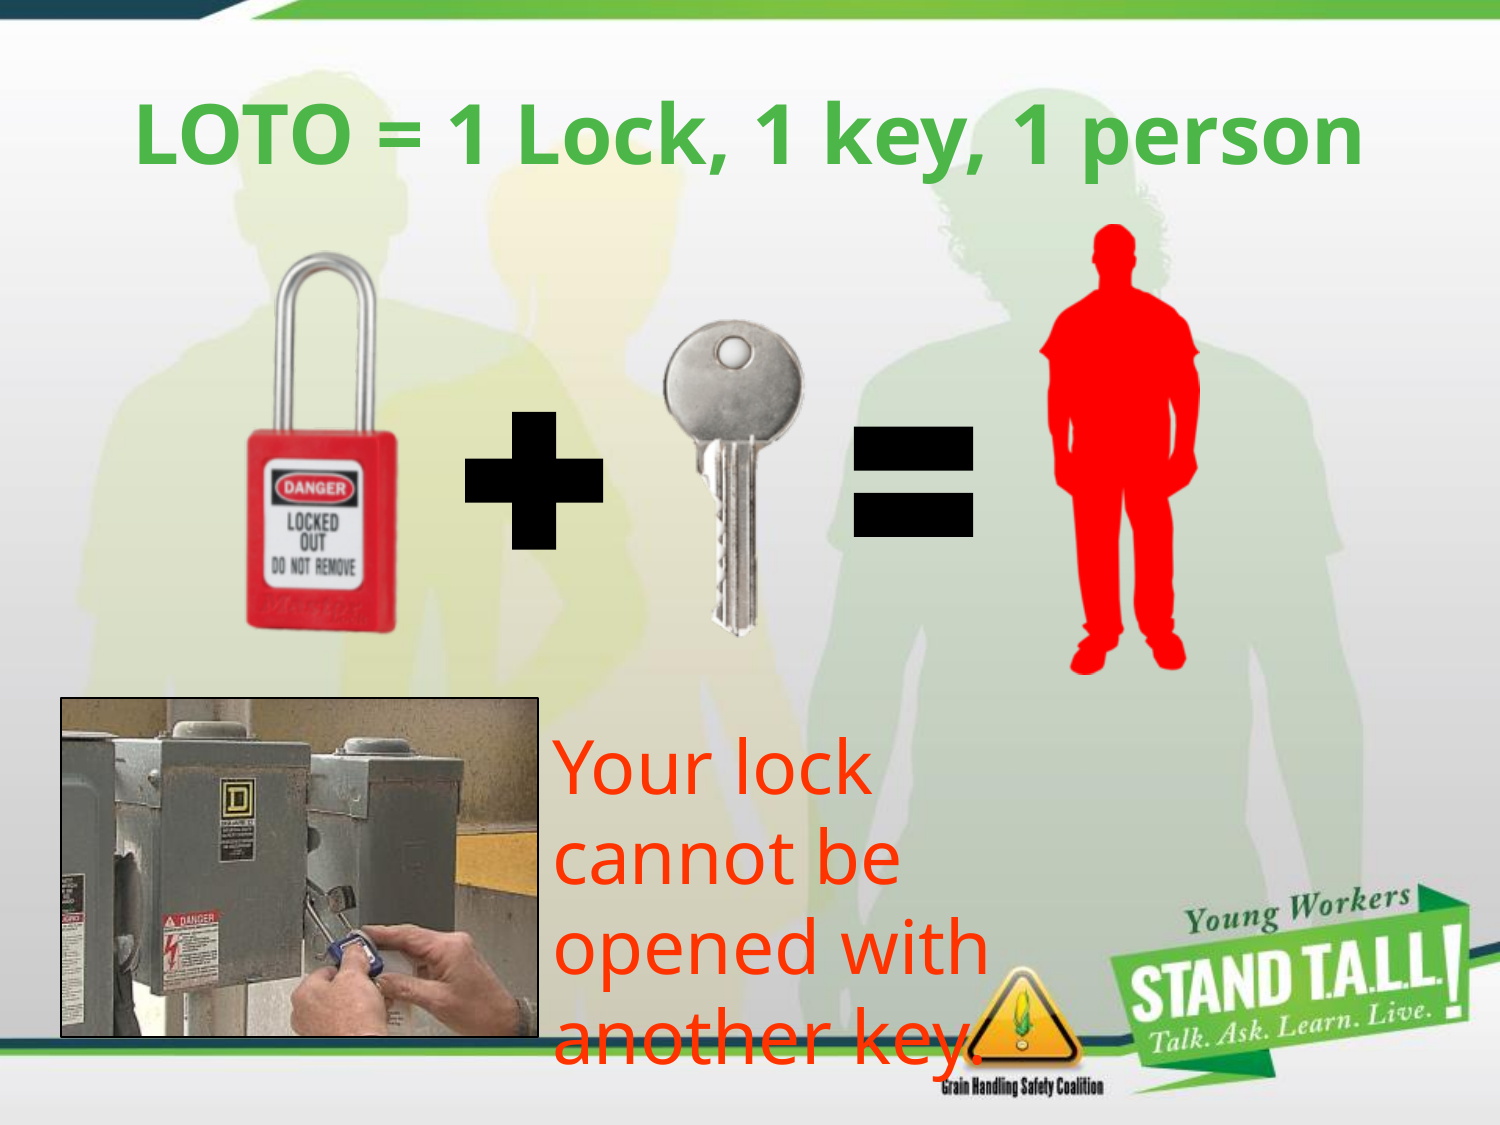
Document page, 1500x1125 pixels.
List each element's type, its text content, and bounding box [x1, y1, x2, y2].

picture [0, 0, 1500, 1125]
text_box Your lock cannot be opened with another key. [537, 712, 1125, 1088]
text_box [218, 224, 1200, 676]
title LOTO = 1 Lock, 1 key, 1 person [75, 37, 1425, 225]
